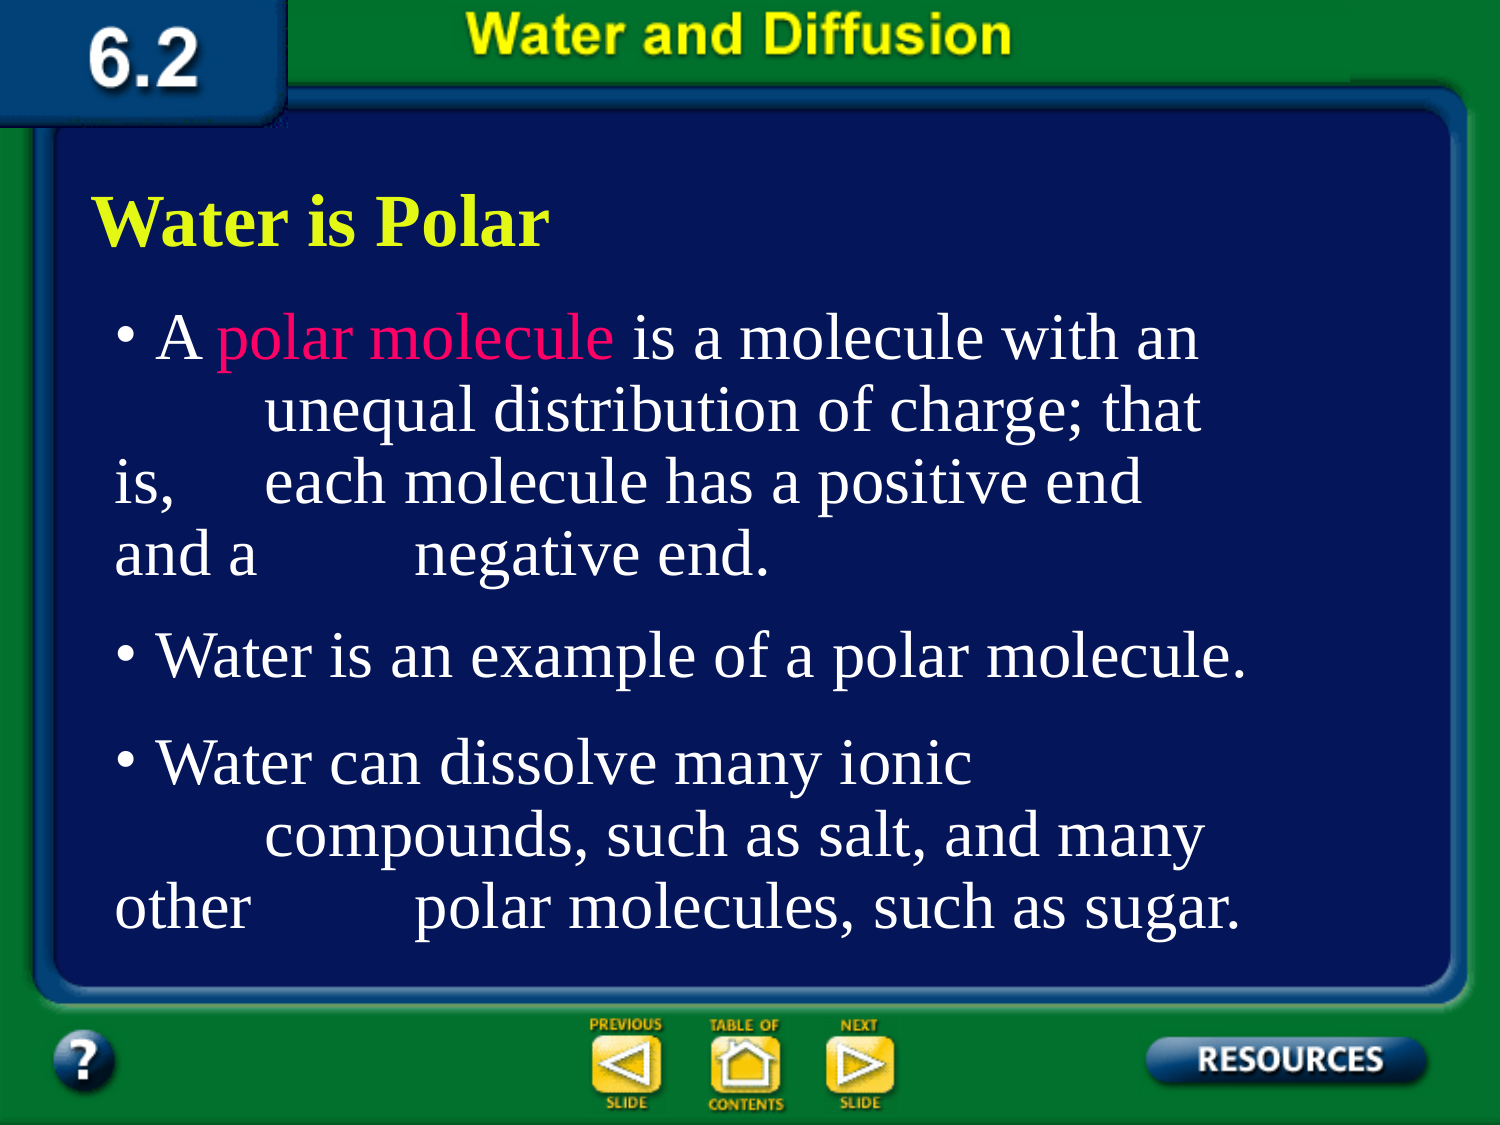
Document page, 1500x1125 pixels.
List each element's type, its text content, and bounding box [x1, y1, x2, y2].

text_box Water is Polar [74, 174, 1413, 270]
text_box Water is an example of a polar molecule. [99, 612, 1400, 700]
text_box A polar molecule is a molecule with an unequal distribution of charge; that is, each molecule has a positive end and a negative end. [99, 294, 1238, 597]
text_box Water can dissolve many ionic compounds, such as salt, and many other polar molecules, such as sugar. [99, 719, 1313, 966]
picture [0, 0, 1500, 1125]
